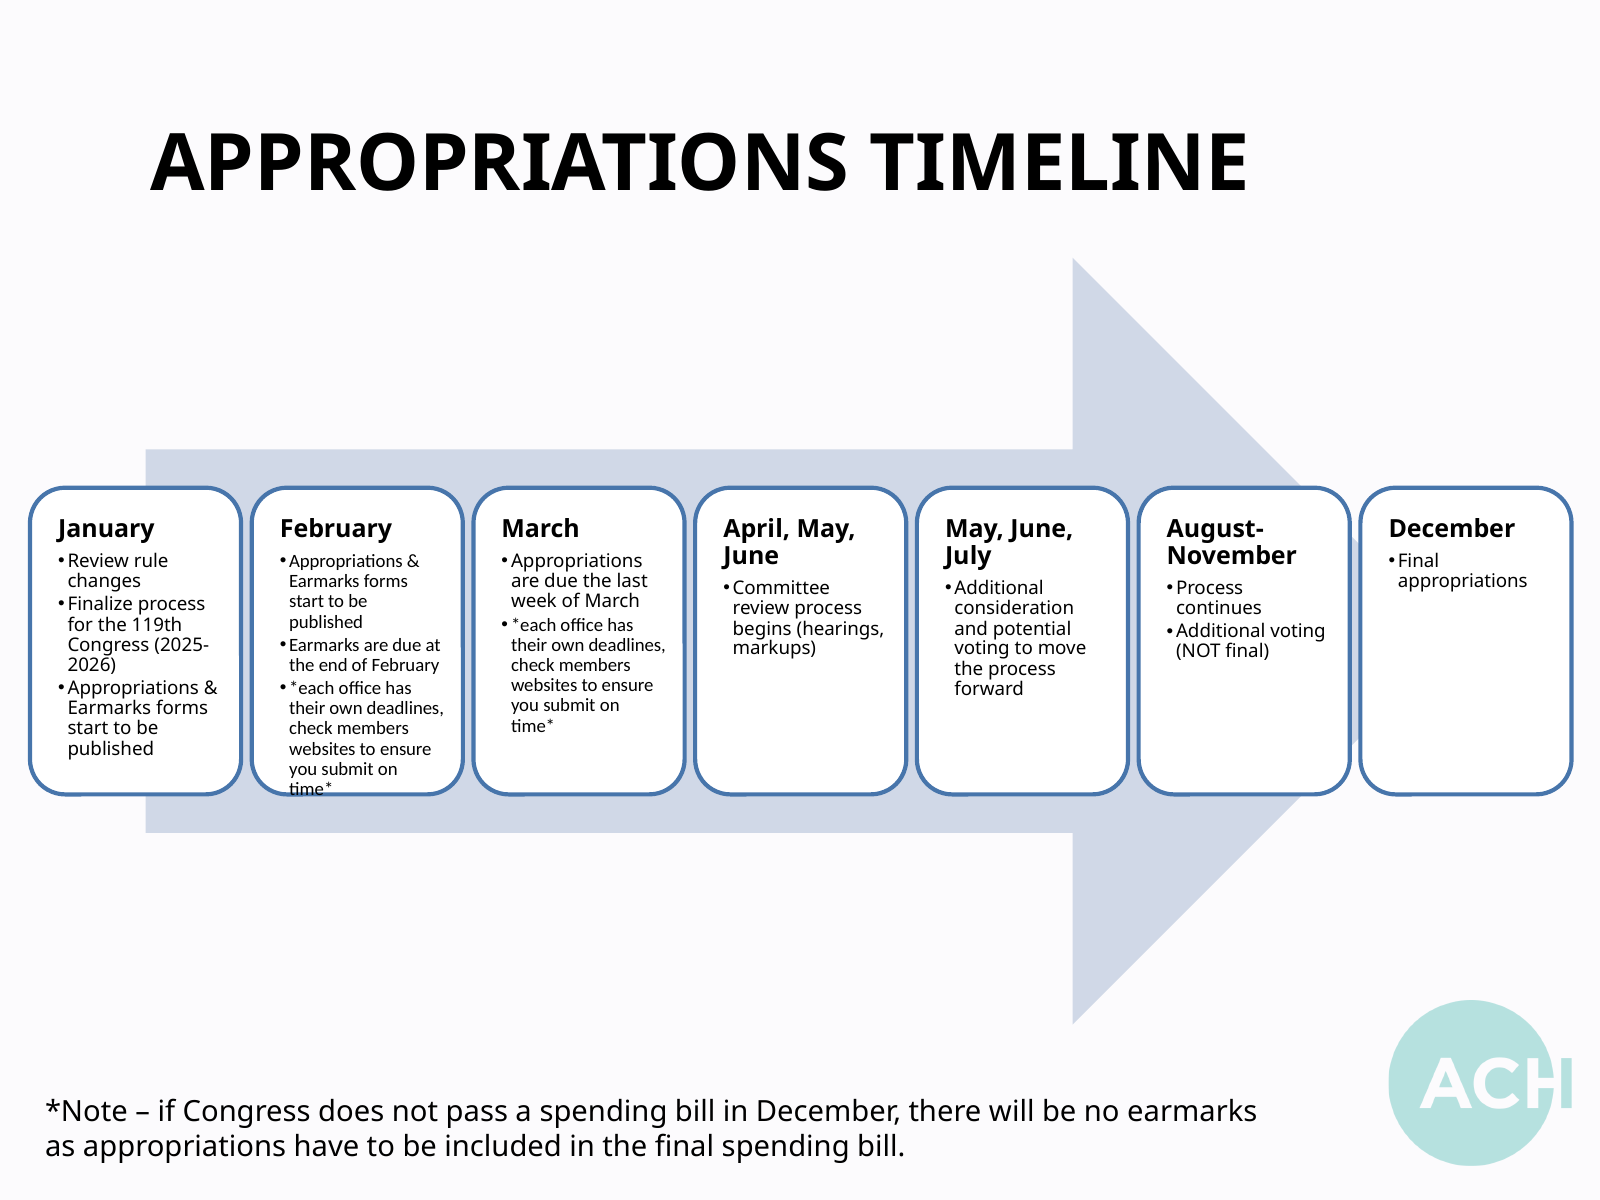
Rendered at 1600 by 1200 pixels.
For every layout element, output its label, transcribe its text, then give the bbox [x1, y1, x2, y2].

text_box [29, 257, 1572, 1025]
text_box *Note – if Congress does not pass a spending bill in December, there will be no earmarks as appropriations have to be included in the final spending bill. [30, 1084, 1295, 1170]
text_box APPROPRIATIONS TIMELINE [150, 111, 1450, 207]
text_box [1388, 1032, 1572, 1166]
